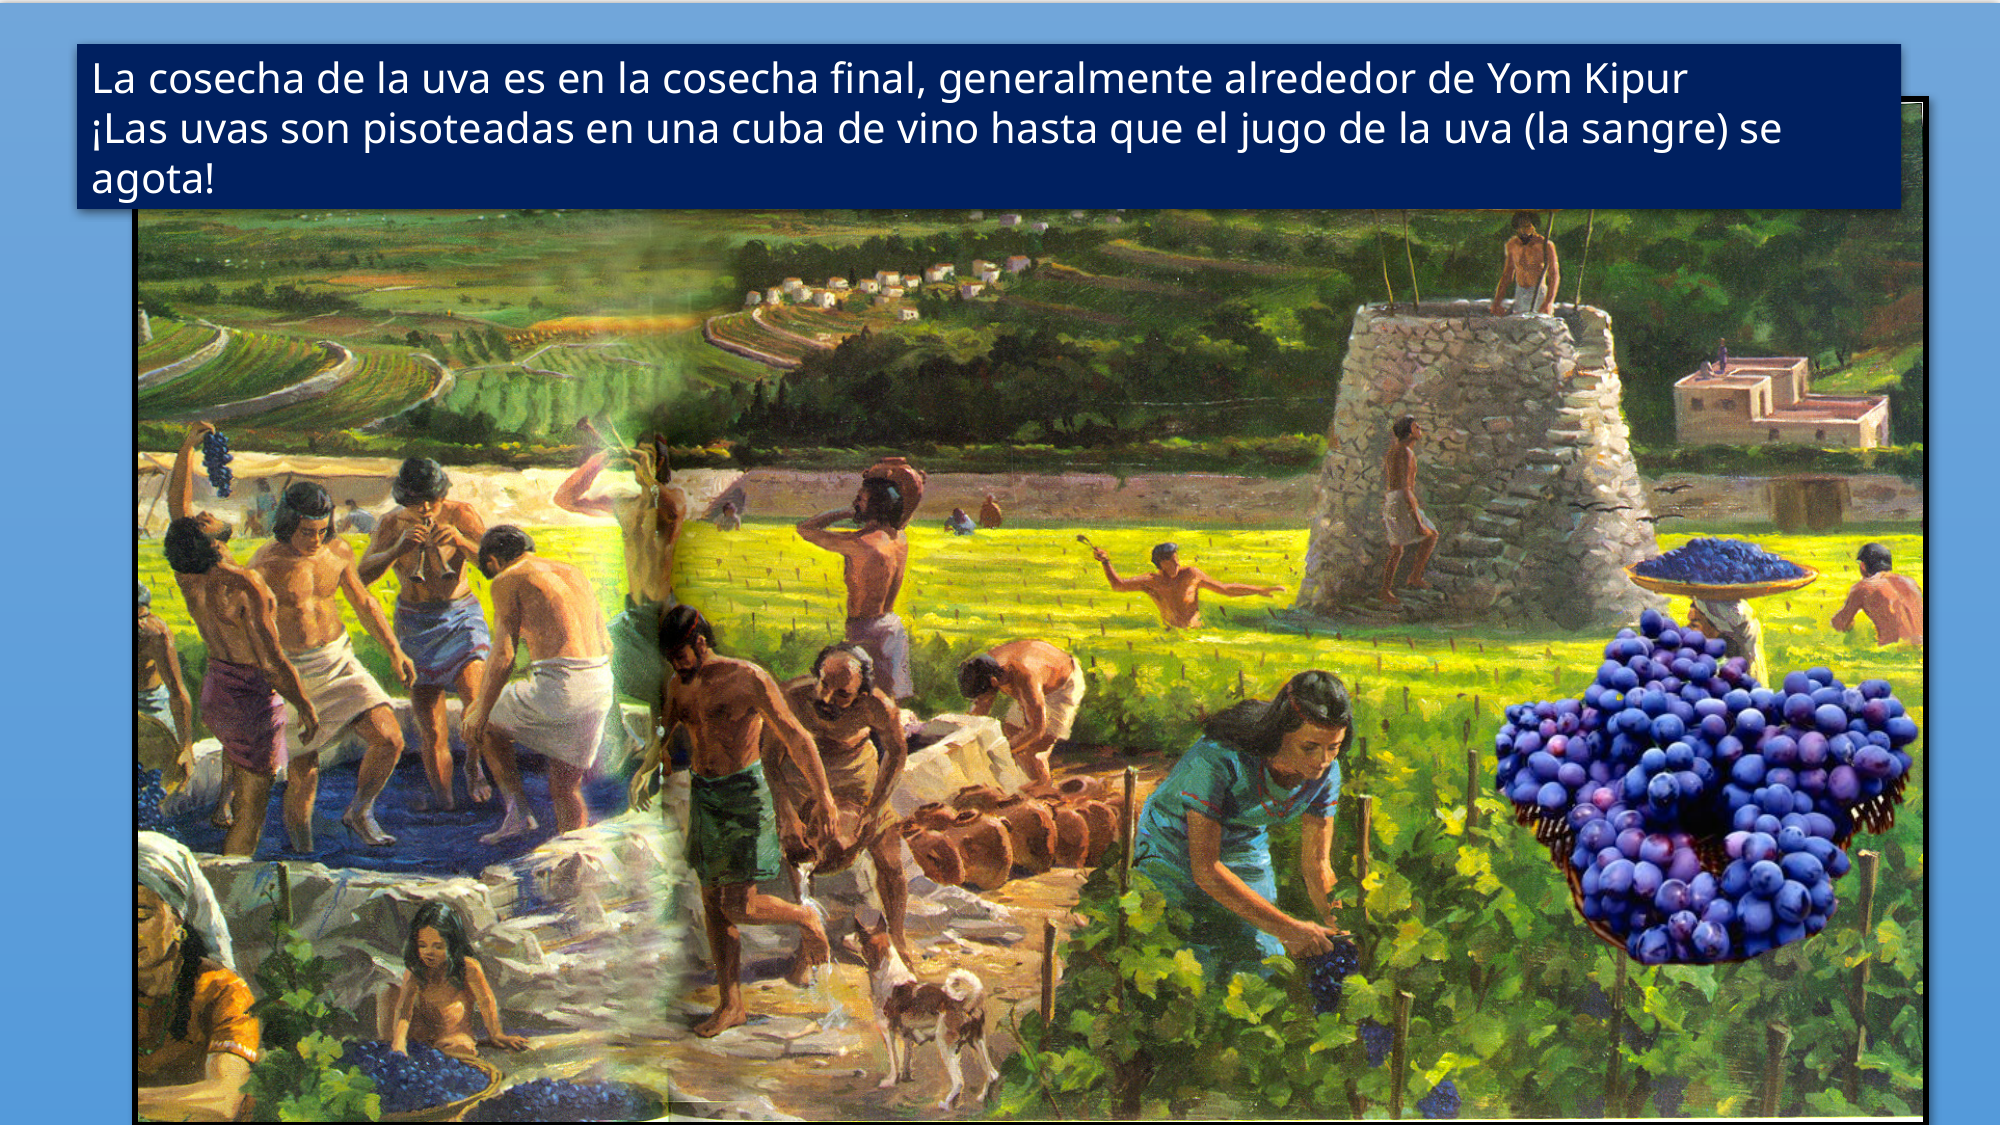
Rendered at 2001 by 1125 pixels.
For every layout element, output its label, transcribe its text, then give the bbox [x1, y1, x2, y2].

text_box [0, 3, 2000, 1125]
picture [137, 102, 1946, 1122]
text_box La cosecha de la uva es en la cosecha final, generalmente alrededor de Yom Kipur ¡Las uvas son pisoteadas en una cuba de vino hasta que el jugo de la uva (la sangre) se agota! [77, 44, 1902, 209]
